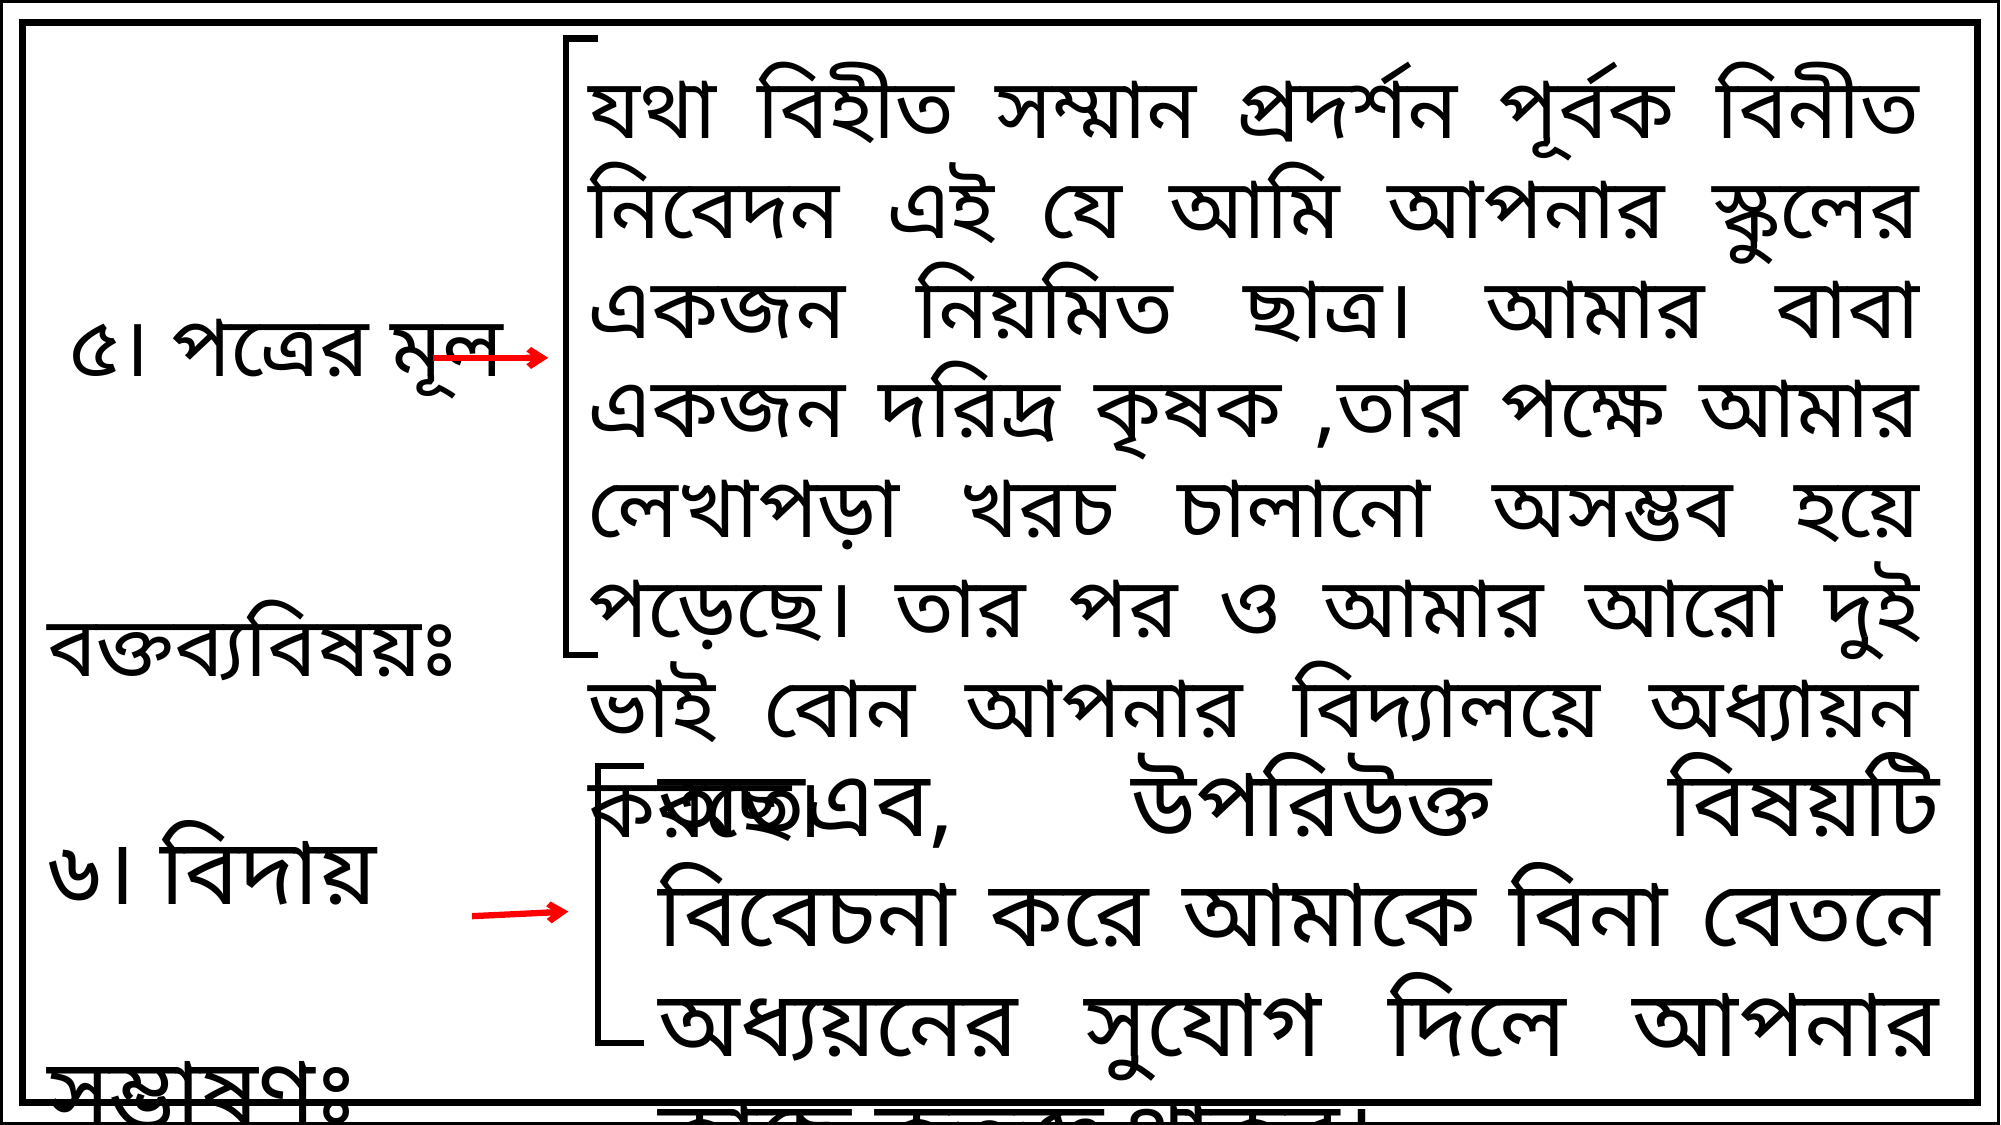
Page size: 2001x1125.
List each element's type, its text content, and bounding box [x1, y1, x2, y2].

text_box [597, 765, 644, 1044]
text_box [565, 38, 598, 655]
text_box [0, 0, 2000, 1125]
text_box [471, 911, 569, 917]
text_box ৬। বিদায় সম্ভাষণঃ [32, 805, 472, 1101]
text_box অতএব, উপরিউক্ত বিষয়টি বিবেচনা করে আমাকে বিনা বেতনে অধ্যয়নের সুযোগ দিলে আপনার কাছে কৃতজ্ঞ থাকব। [643, 737, 1955, 1125]
text_box যথা বিহীত সম্মান প্রদর্শন পূর্বক বিনীত নিবেদন এই যে আমি আপনার স্কুলের একজন নিয়মিত ছাত্র। আমার বাবা একজন দরিদ্র কৃষক ,তার পক্ষে আমার লেখাপড়া খরচ চালানো অসম্ভব হয়ে পড়েছে। তার পর ও আমার আরো দুই ভাই বোন আপনার বিদ্যালয়ে অধ্যায়ন করছে। [574, 47, 1934, 862]
text_box ৫। পত্রের মূল বক্তব্যবিষয়ঃ [32, 285, 535, 701]
